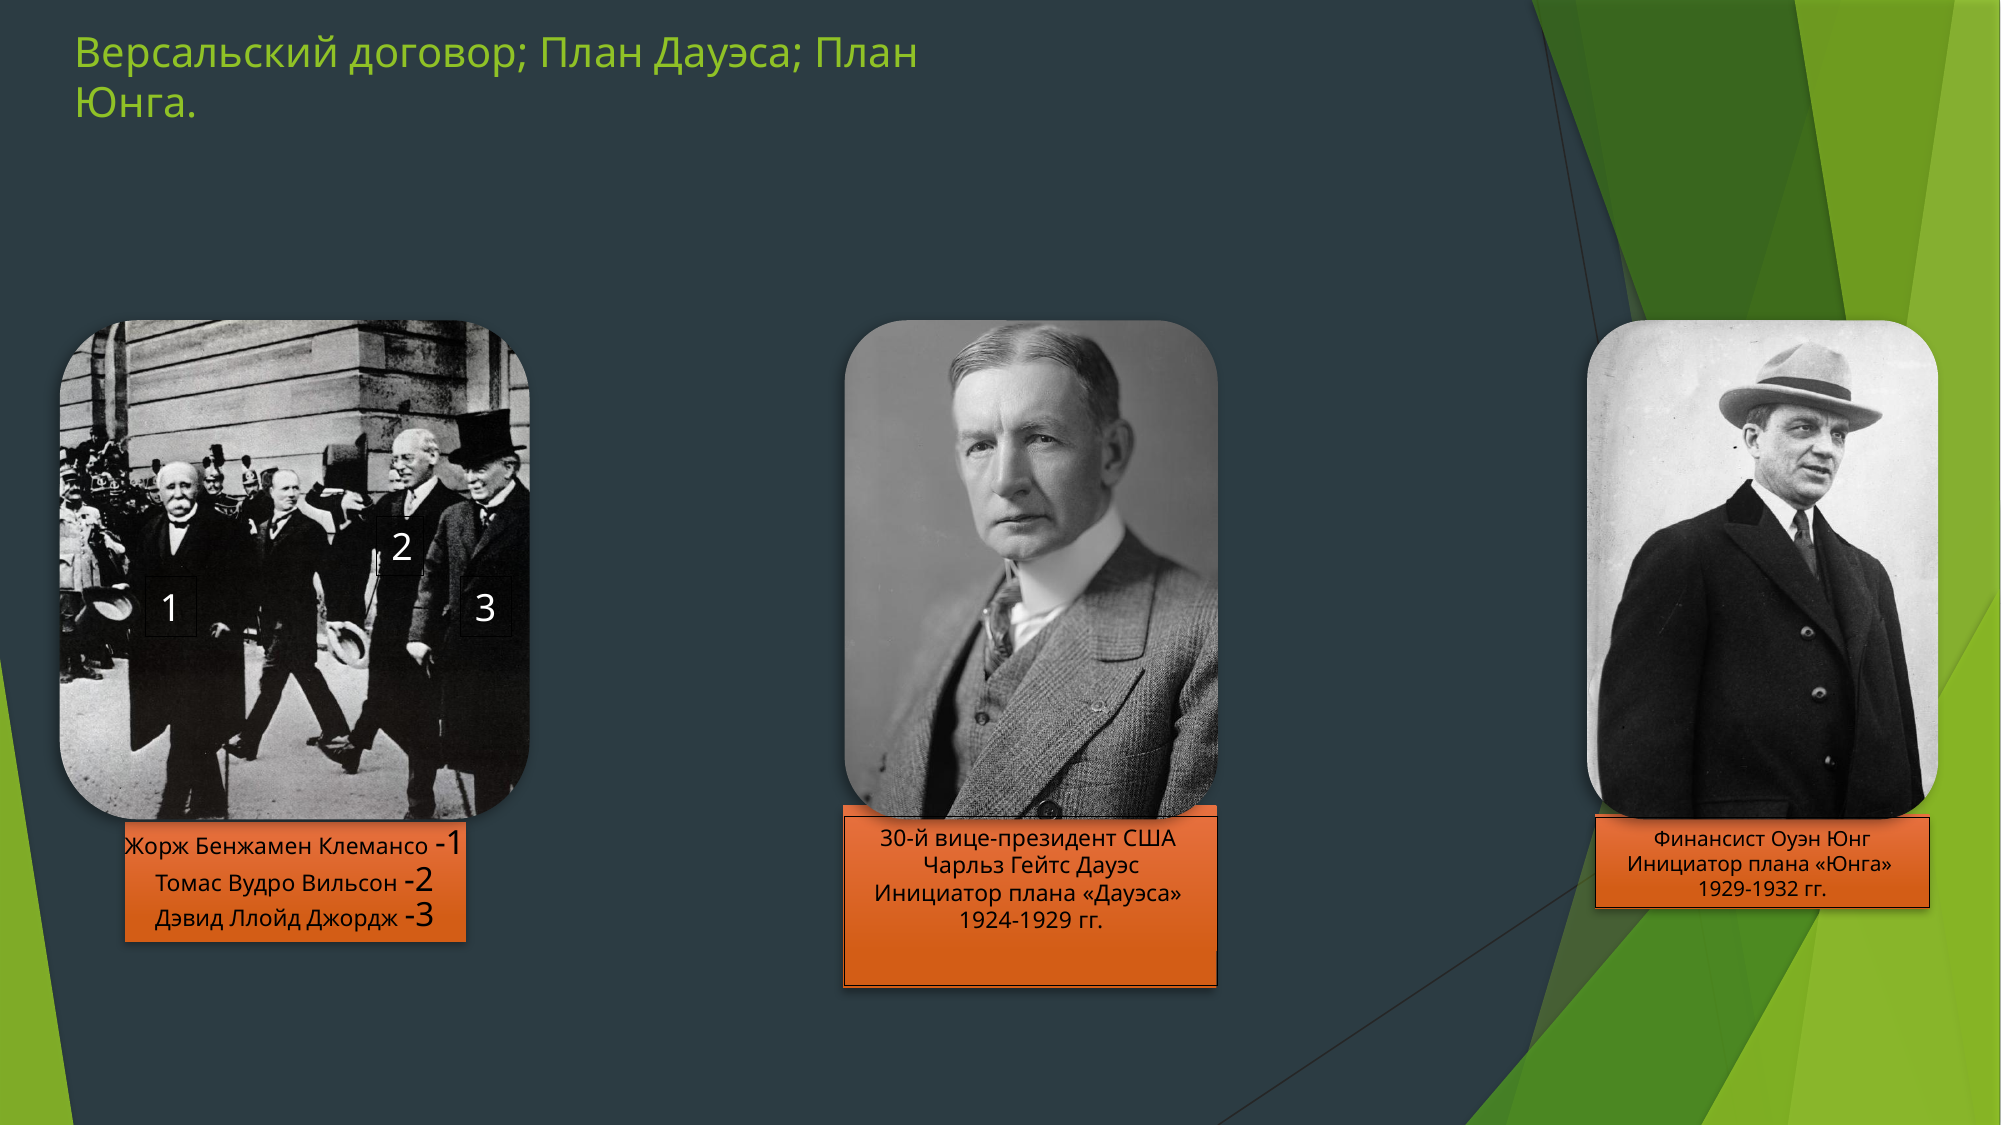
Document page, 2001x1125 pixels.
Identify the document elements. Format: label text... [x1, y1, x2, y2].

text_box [842, 319, 1219, 989]
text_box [1586, 319, 1939, 910]
title Версальский договор; План Дауэса; План Юнга. [59, 18, 1027, 91]
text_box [59, 319, 531, 942]
